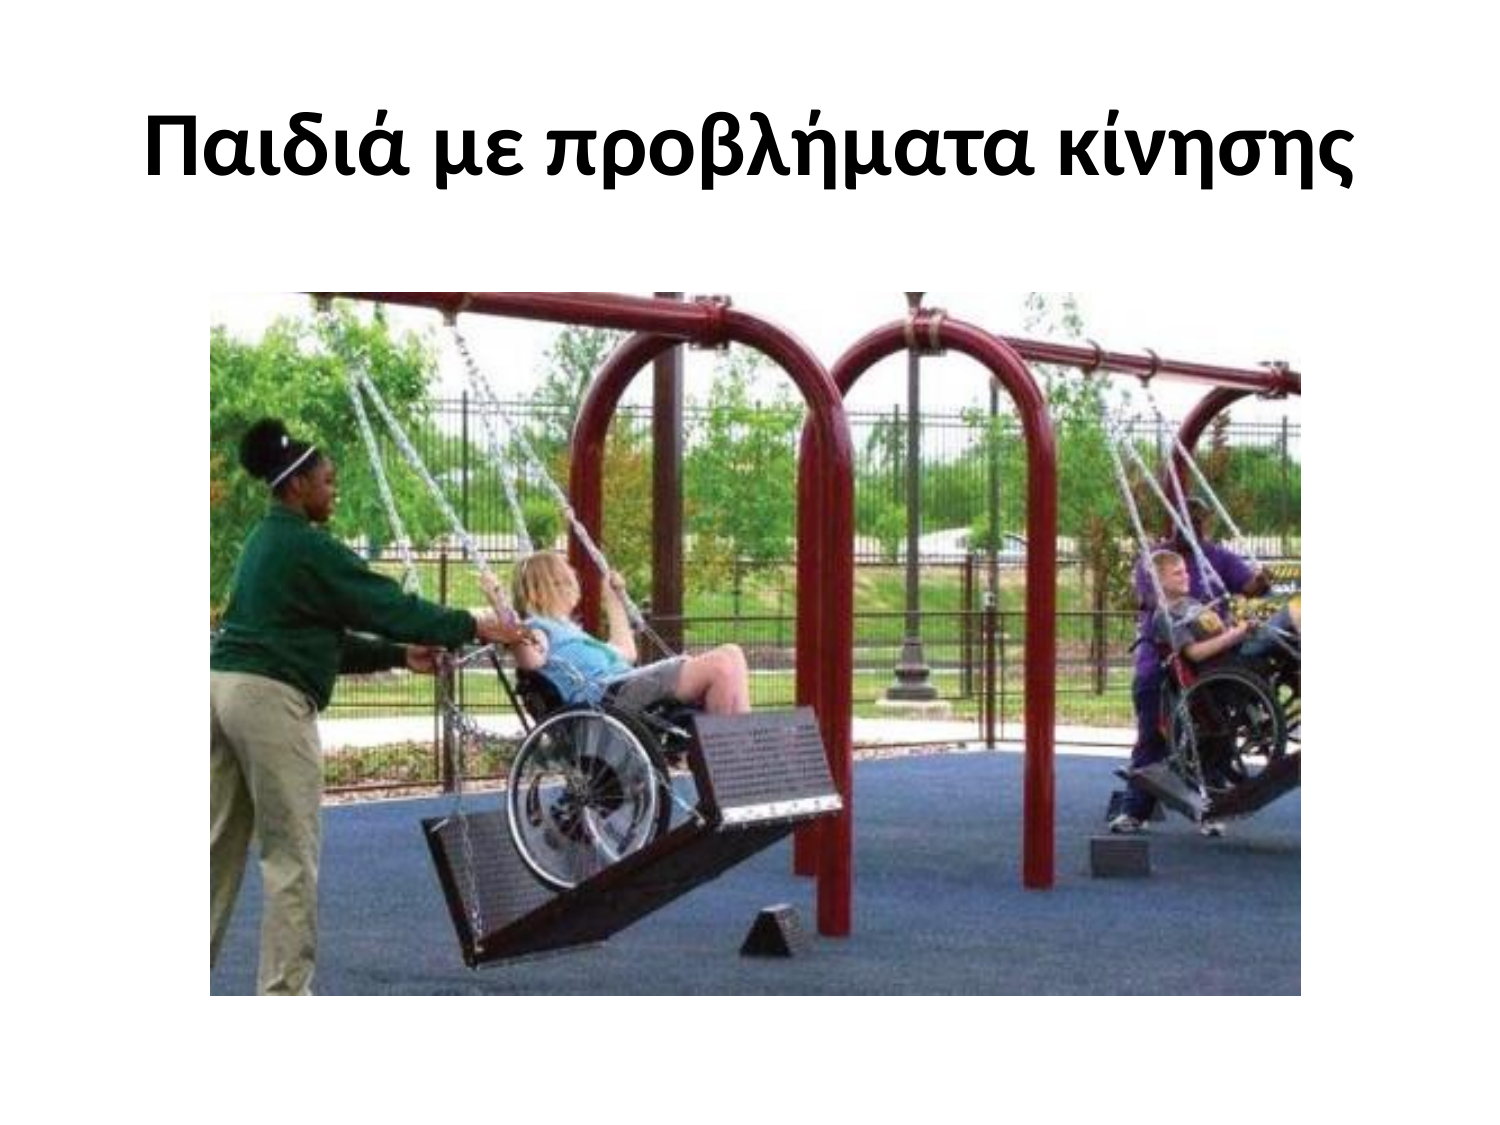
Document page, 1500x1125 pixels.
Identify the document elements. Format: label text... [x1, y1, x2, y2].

title Παιδιά με προβλήματα κίνησης [75, 45, 1425, 233]
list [210, 292, 1302, 997]
